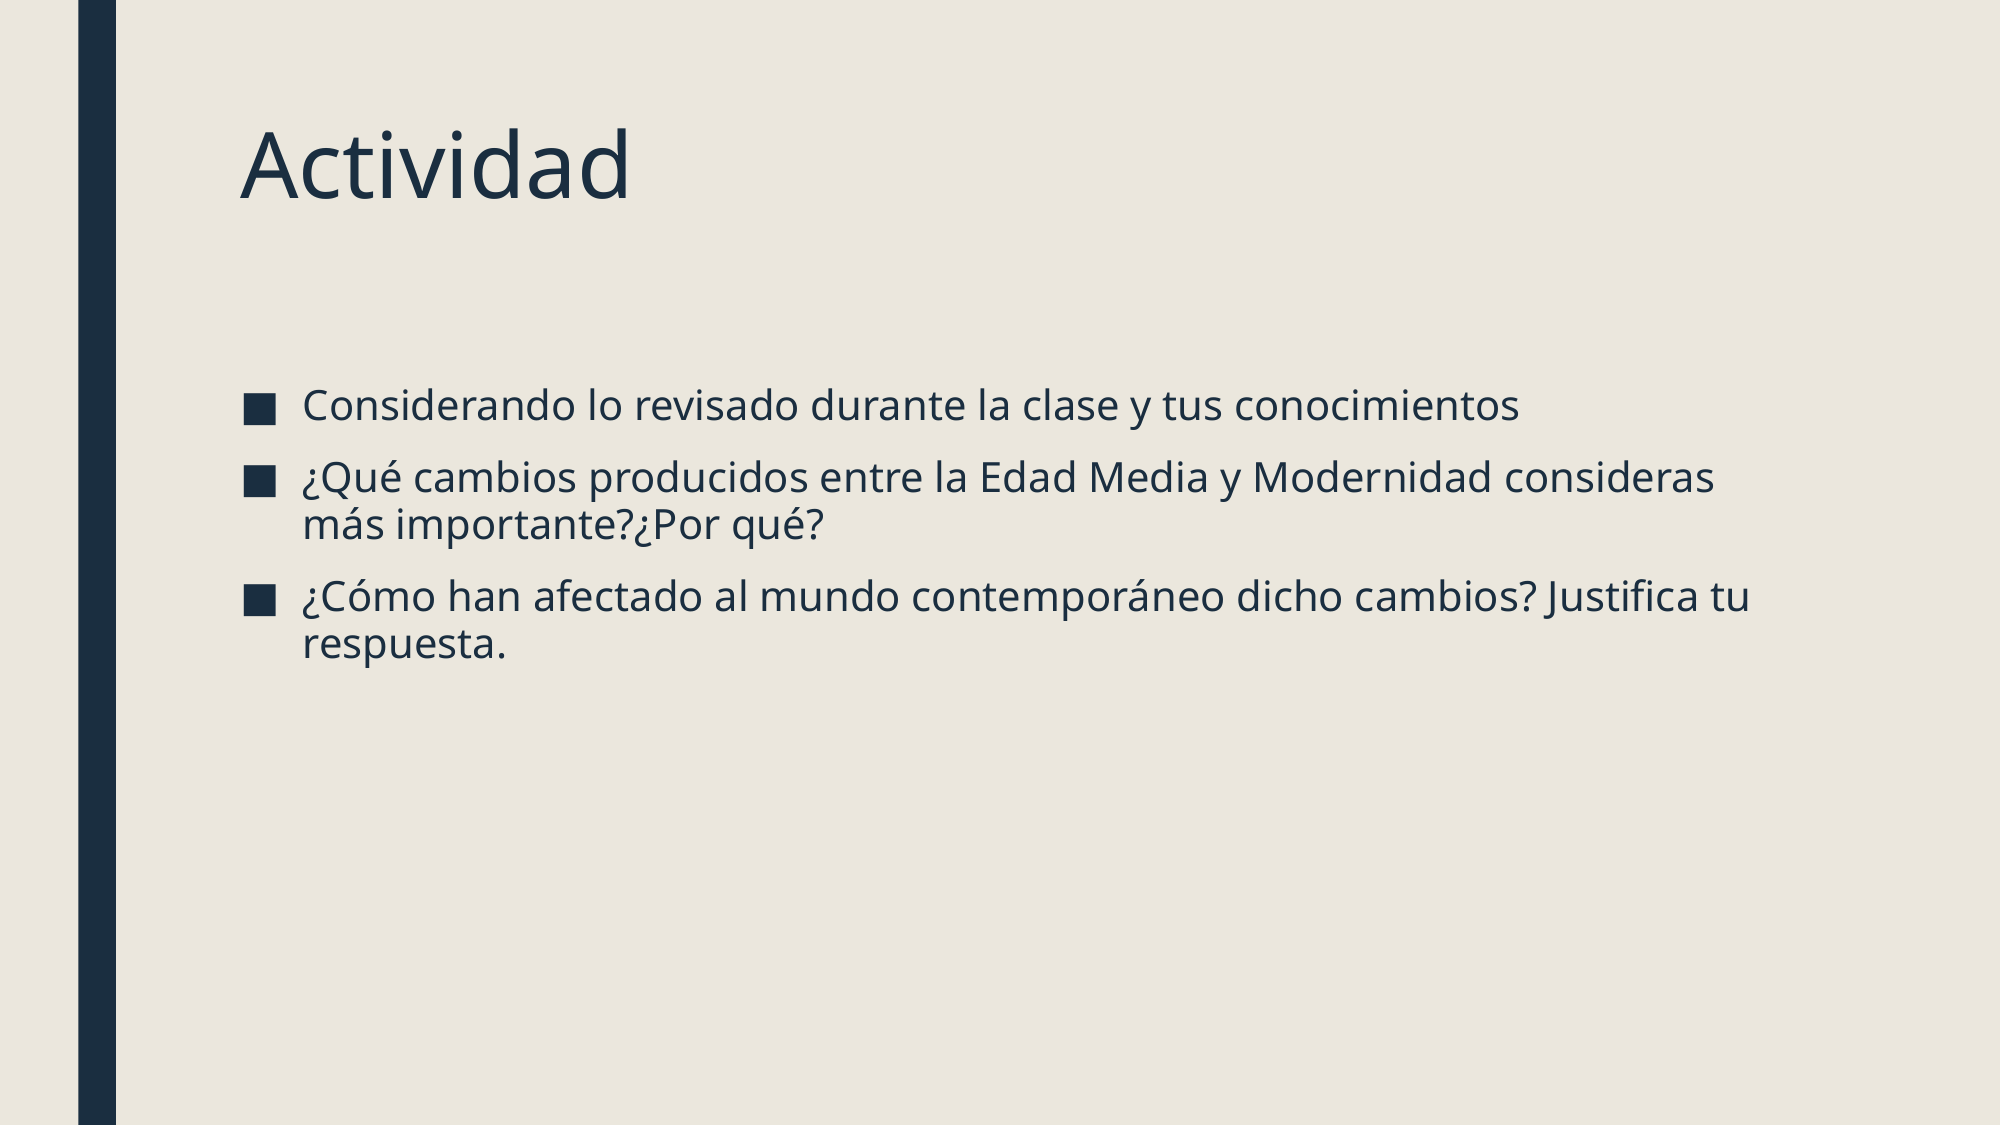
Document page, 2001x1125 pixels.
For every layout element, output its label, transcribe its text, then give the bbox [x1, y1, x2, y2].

list Considerando lo revisado durante la clase y tus conocimientos ¿Qué cambios producidos entre la Edad Media y Modernidad consideras más importante?¿Por qué? ¿Cómo han afectado al mundo contemporáneo dicho cambios? Justifica tu respuesta. [225, 375, 1800, 963]
title Actividad [225, 112, 1800, 357]
